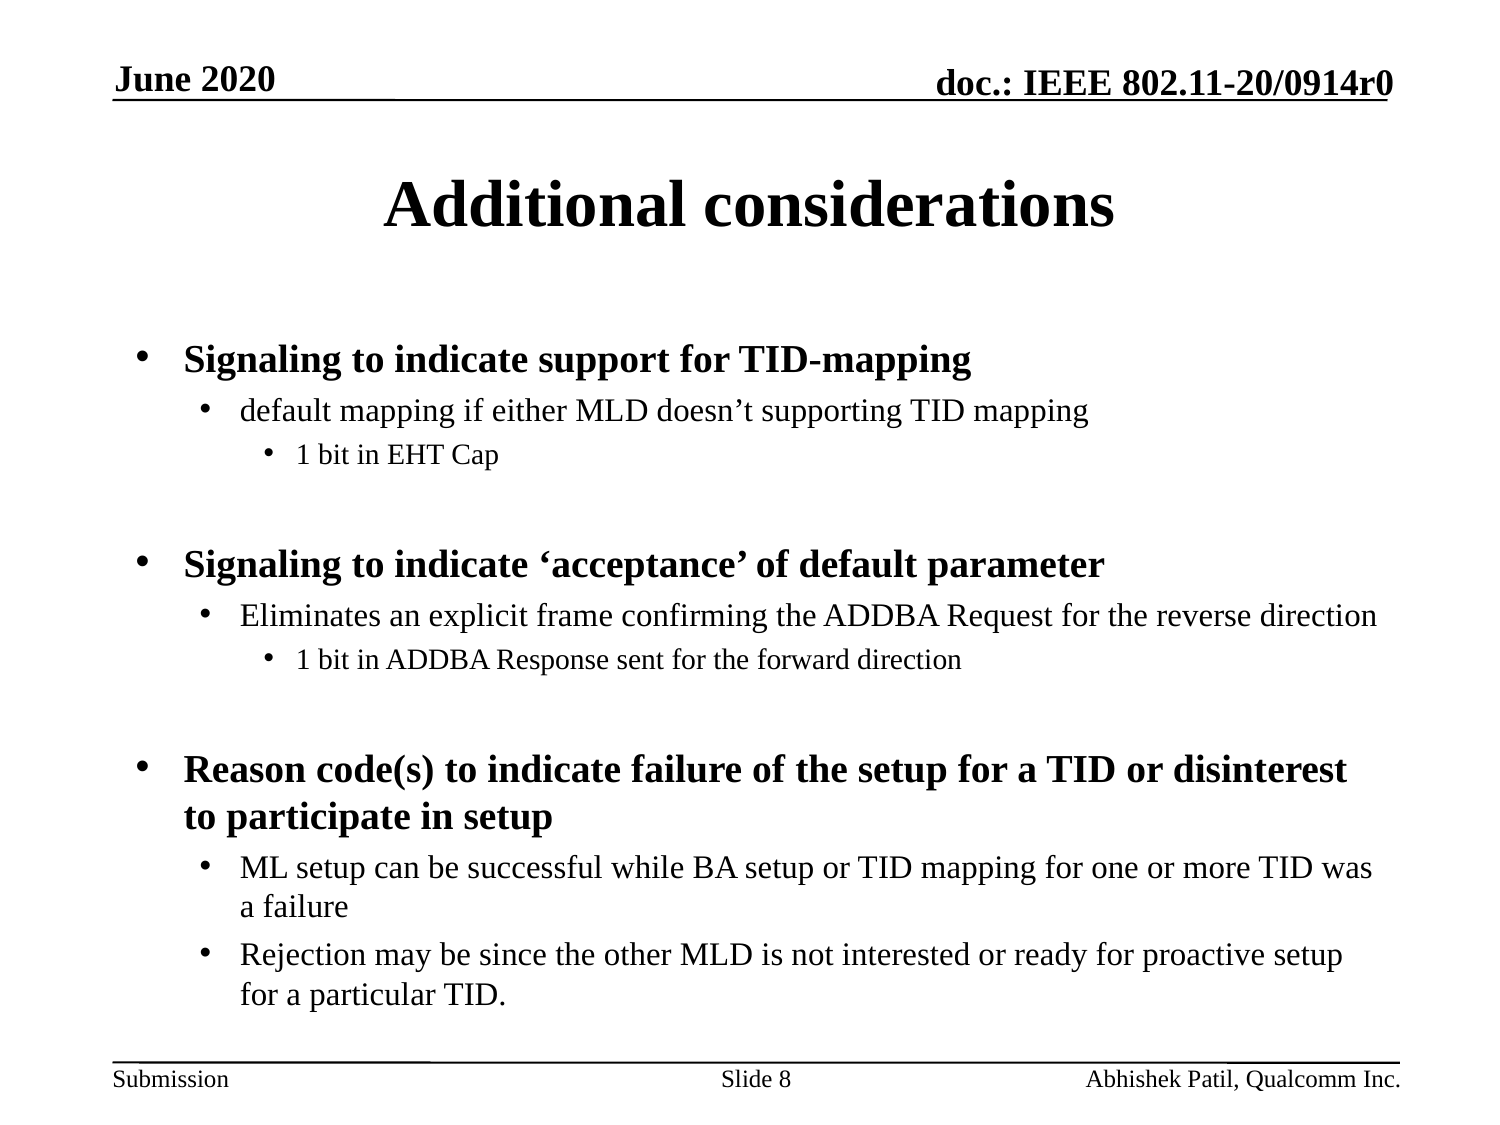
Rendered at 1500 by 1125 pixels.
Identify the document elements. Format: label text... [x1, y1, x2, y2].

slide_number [114, 54, 423, 100]
list Signaling to indicate support for TID-mapping default mapping if either MLD doesn’t supporting TID mapping 1 bit in EHT Cap Signaling to indicate ‘acceptance’ of default parameter Eliminates an explicit frame confirming the ADDBA Request for the reverse direction 1 bit in ADDBA Response sent for the forward direction Reason code(s) to indicate failure of the setup for a TID or disinterest to participate in setup ML setup can be successful while BA setup or TID mapping for one or more TID was a failure Rejection may be since the other MLD is not interested or ready for proactive setup for a particular TID. [112, 324, 1402, 1063]
title Additional considerations [112, 112, 1388, 288]
footer Abhishek Patil, Qualcomm Inc. [878, 1061, 1402, 1093]
slide_number Slide 8 [712, 1061, 800, 1123]
